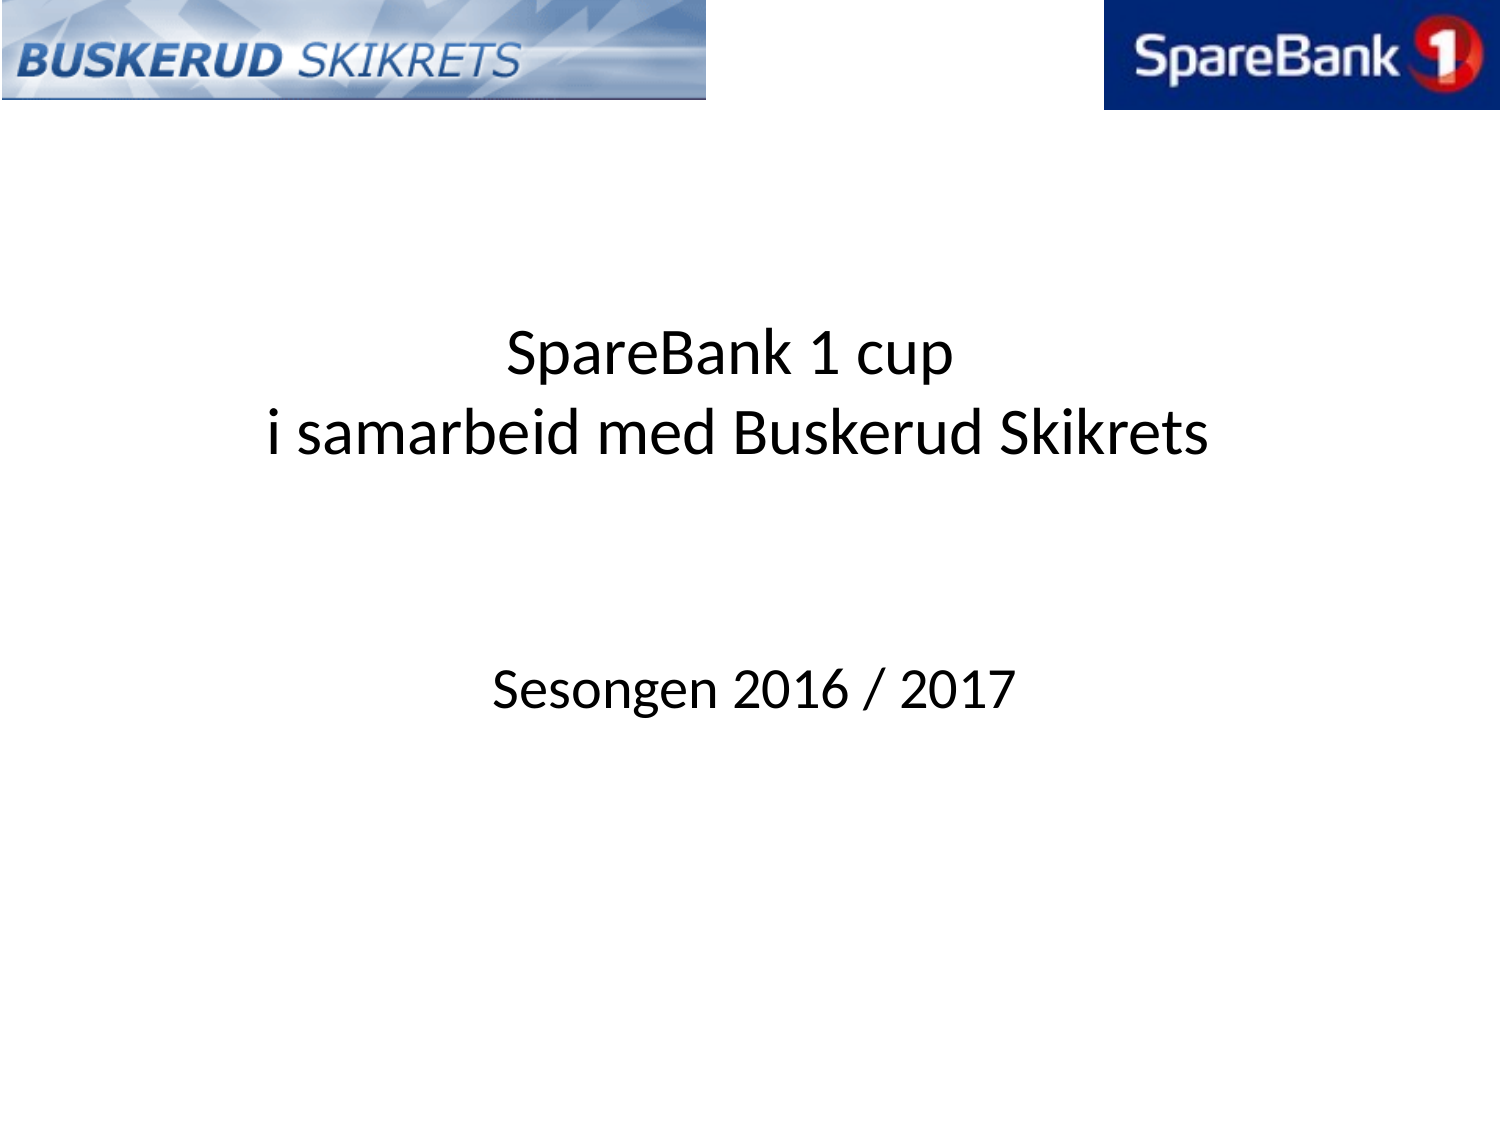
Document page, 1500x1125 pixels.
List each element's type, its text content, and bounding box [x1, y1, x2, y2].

picture [2, 0, 707, 101]
picture [1104, 0, 1500, 111]
title SpareBank 1 cup i samarbeid med Buskerud Skikrets [41, 278, 1436, 497]
subtitle Sesongen 2016 / 2017 [88, 642, 1436, 1057]
